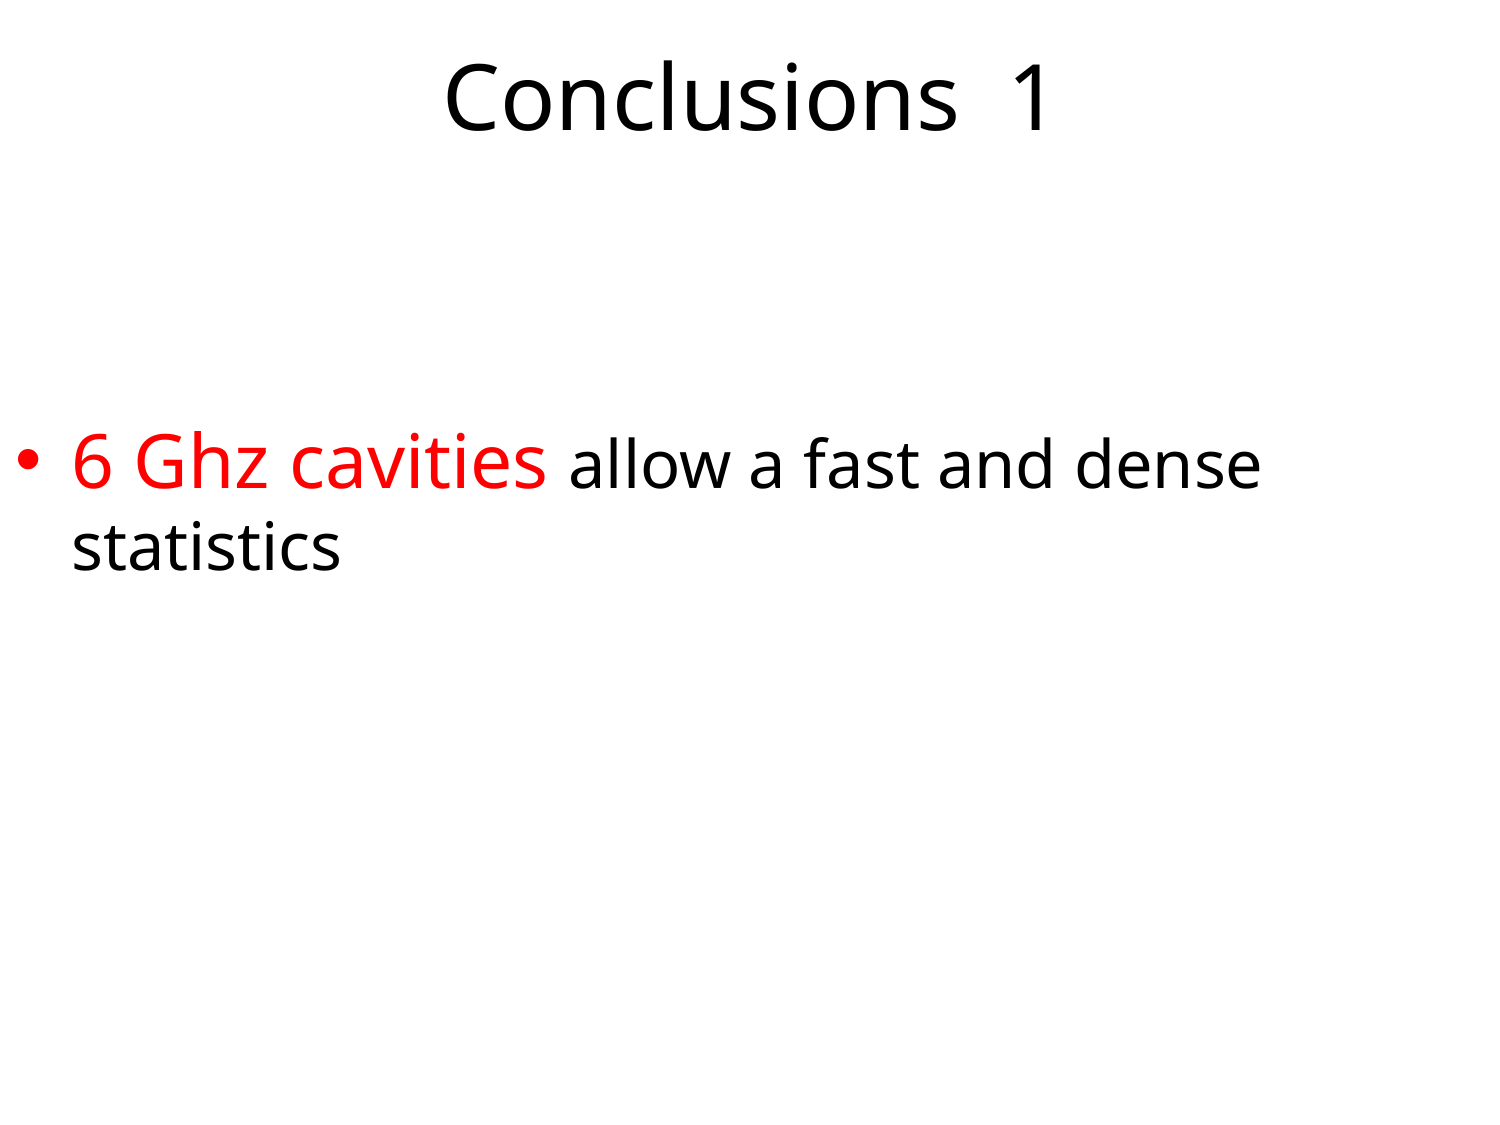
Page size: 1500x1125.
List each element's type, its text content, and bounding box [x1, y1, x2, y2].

list 6 Ghz cavities allow a fast and dense statistics [0, 196, 1500, 1059]
title Conclusions 1 [76, 0, 1427, 188]
